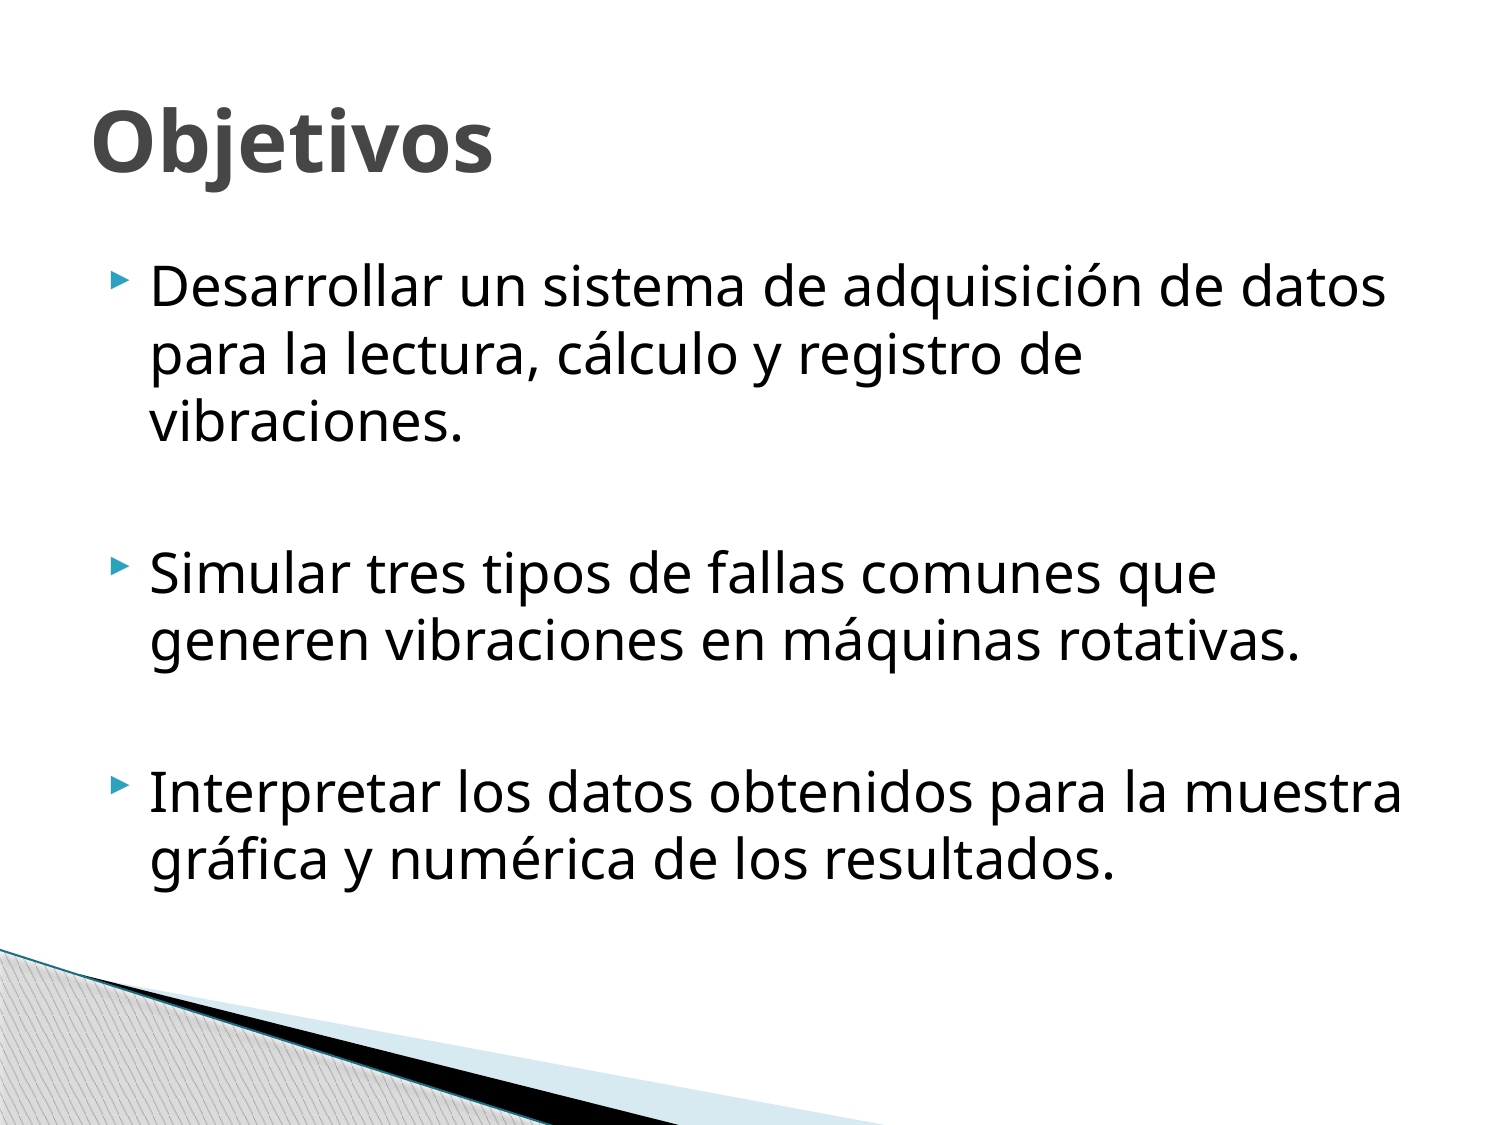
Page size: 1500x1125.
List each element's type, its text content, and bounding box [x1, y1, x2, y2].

title Objetivos [75, 45, 1425, 233]
list Desarrollar un sistema de adquisición de datos para la lectura, cálculo y registro de vibraciones. Simular tres tipos de fallas comunes que generen vibraciones en máquinas rotativas. Interpretar los datos obtenidos para la muestra gráfica y numérica de los resultados. [75, 243, 1425, 986]
